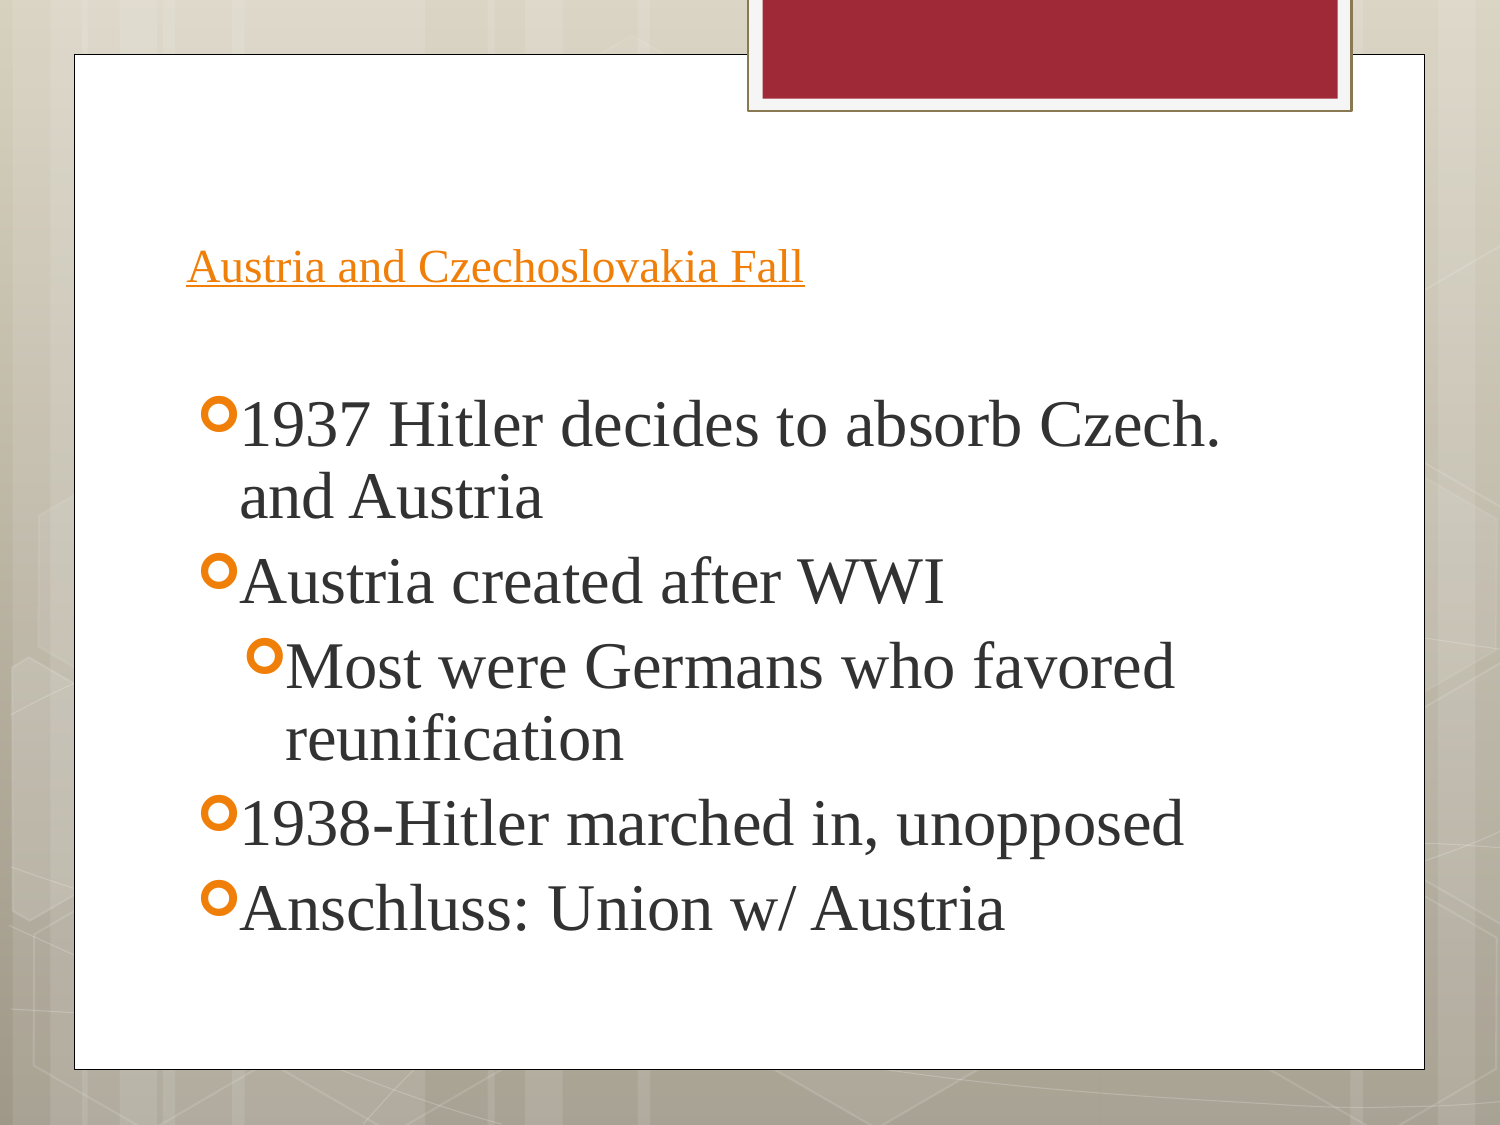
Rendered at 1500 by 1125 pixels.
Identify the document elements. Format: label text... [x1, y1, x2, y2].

title Austria and Czechoslovakia Fall [171, 168, 1324, 357]
list 1937 Hitler decides to absorb Czech. and Austria Austria created after WWI Most were Germans who favored reunification 1938-Hitler marched in, unopposed Anschluss: Union w/ Austria [171, 381, 1283, 957]
